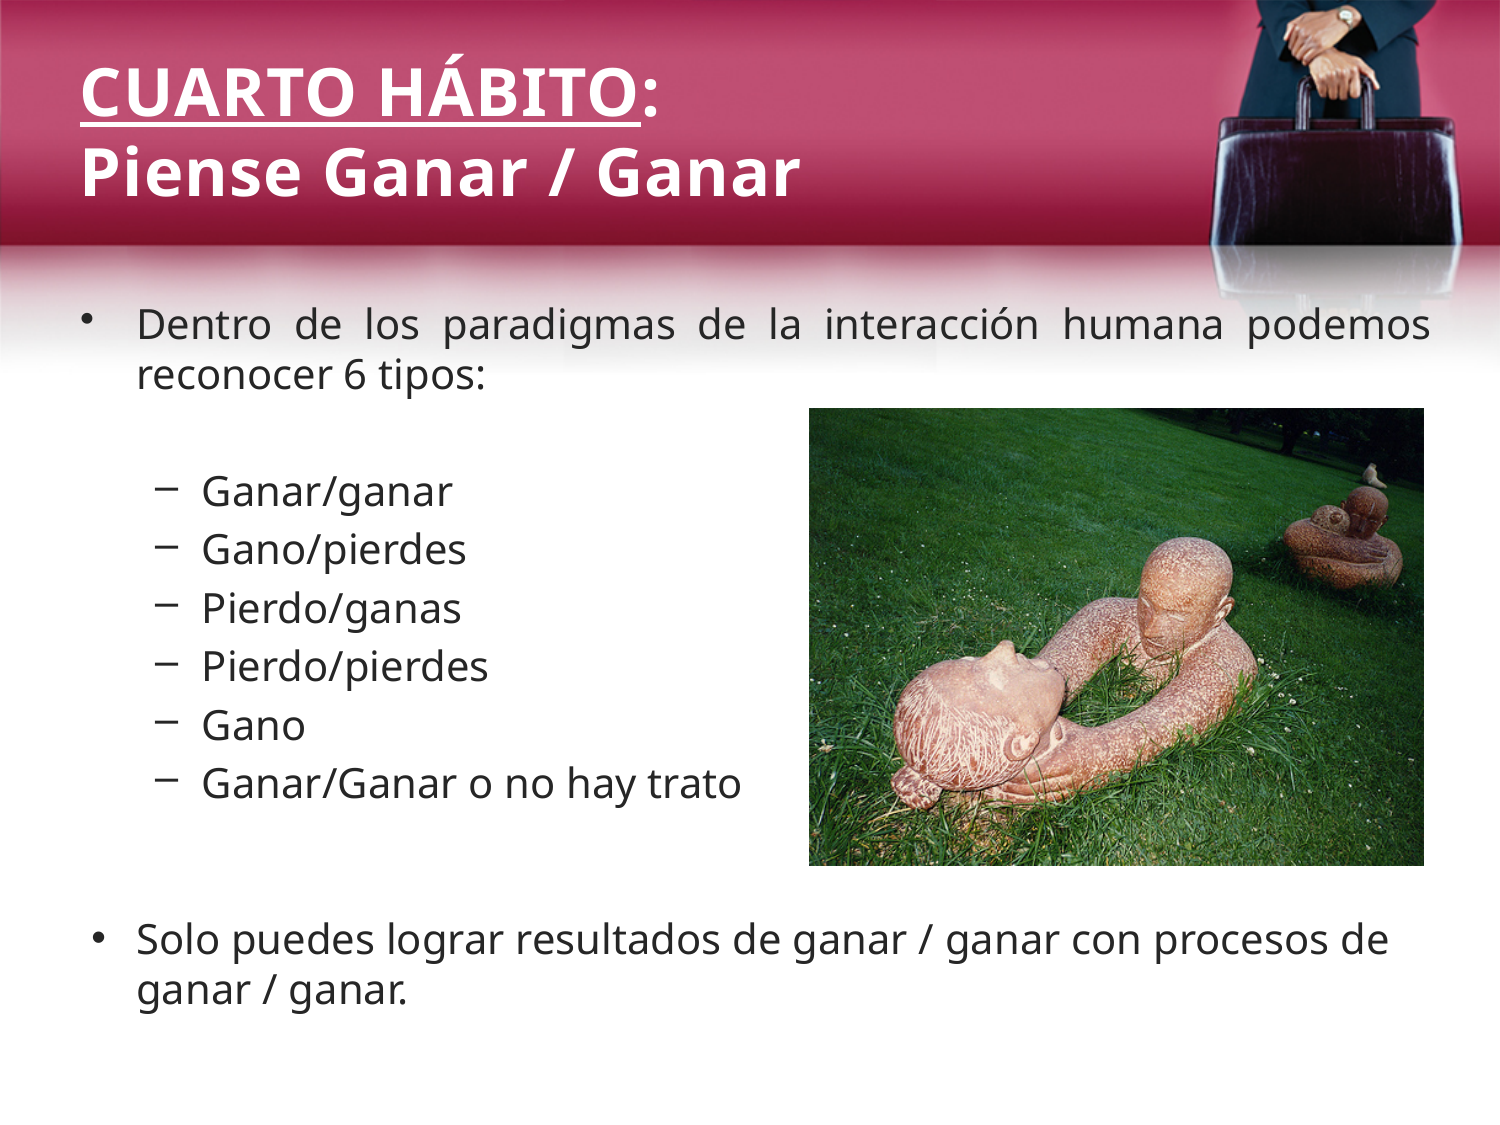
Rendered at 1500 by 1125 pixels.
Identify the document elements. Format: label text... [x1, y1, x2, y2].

text_box Solo puedes lograr resultados de ganar / ganar con procesos de ganar / ganar. [76, 905, 1424, 1065]
list Dentro de los paradigmas de la interacción humana podemos reconocer 6 tipos: Ganar/ganar Gano/pierdes Pierdo/ganas Pierdo/pierdes Gano Ganar/Ganar o no hay trato [64, 290, 1448, 847]
text_box CUARTO HÁBITO: Piense Ganar / Ganar [64, 42, 1128, 218]
picture [0, 0, 1500, 1125]
